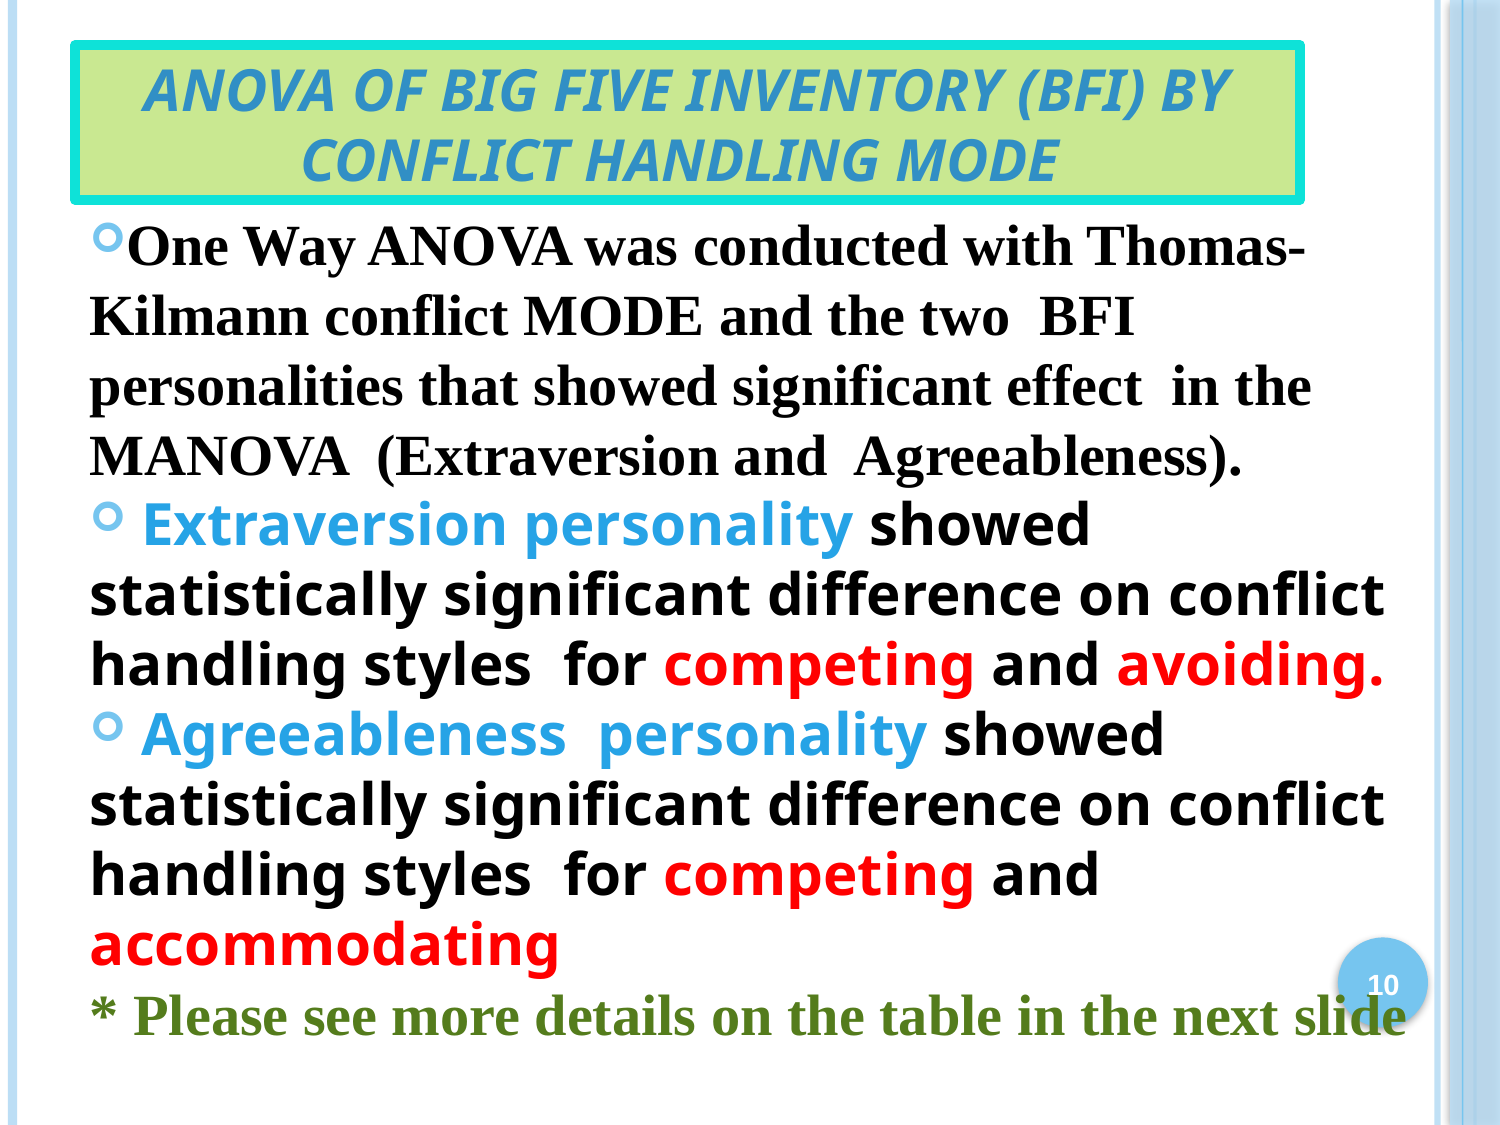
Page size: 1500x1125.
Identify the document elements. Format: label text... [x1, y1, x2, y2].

slide_number 10 [1333, 940, 1434, 1027]
list One Way ANOVA was conducted with Thomas-Kilmann conflict MODE and the two BFI personalities that showed significant effect in the MANOVA (Extraversion and Agreeableness). Extraversion personality showed statistically significant difference on conflict handling styles for competing and avoiding. Agreeableness personality showed statistically significant difference on conflict handling styles for competing and accommodating * Please see more details on the table in the next slide [75, 200, 1438, 1100]
title ANOVA of Big Five Inventory (BFI) by Conflict Handling MODE [75, 45, 1300, 200]
